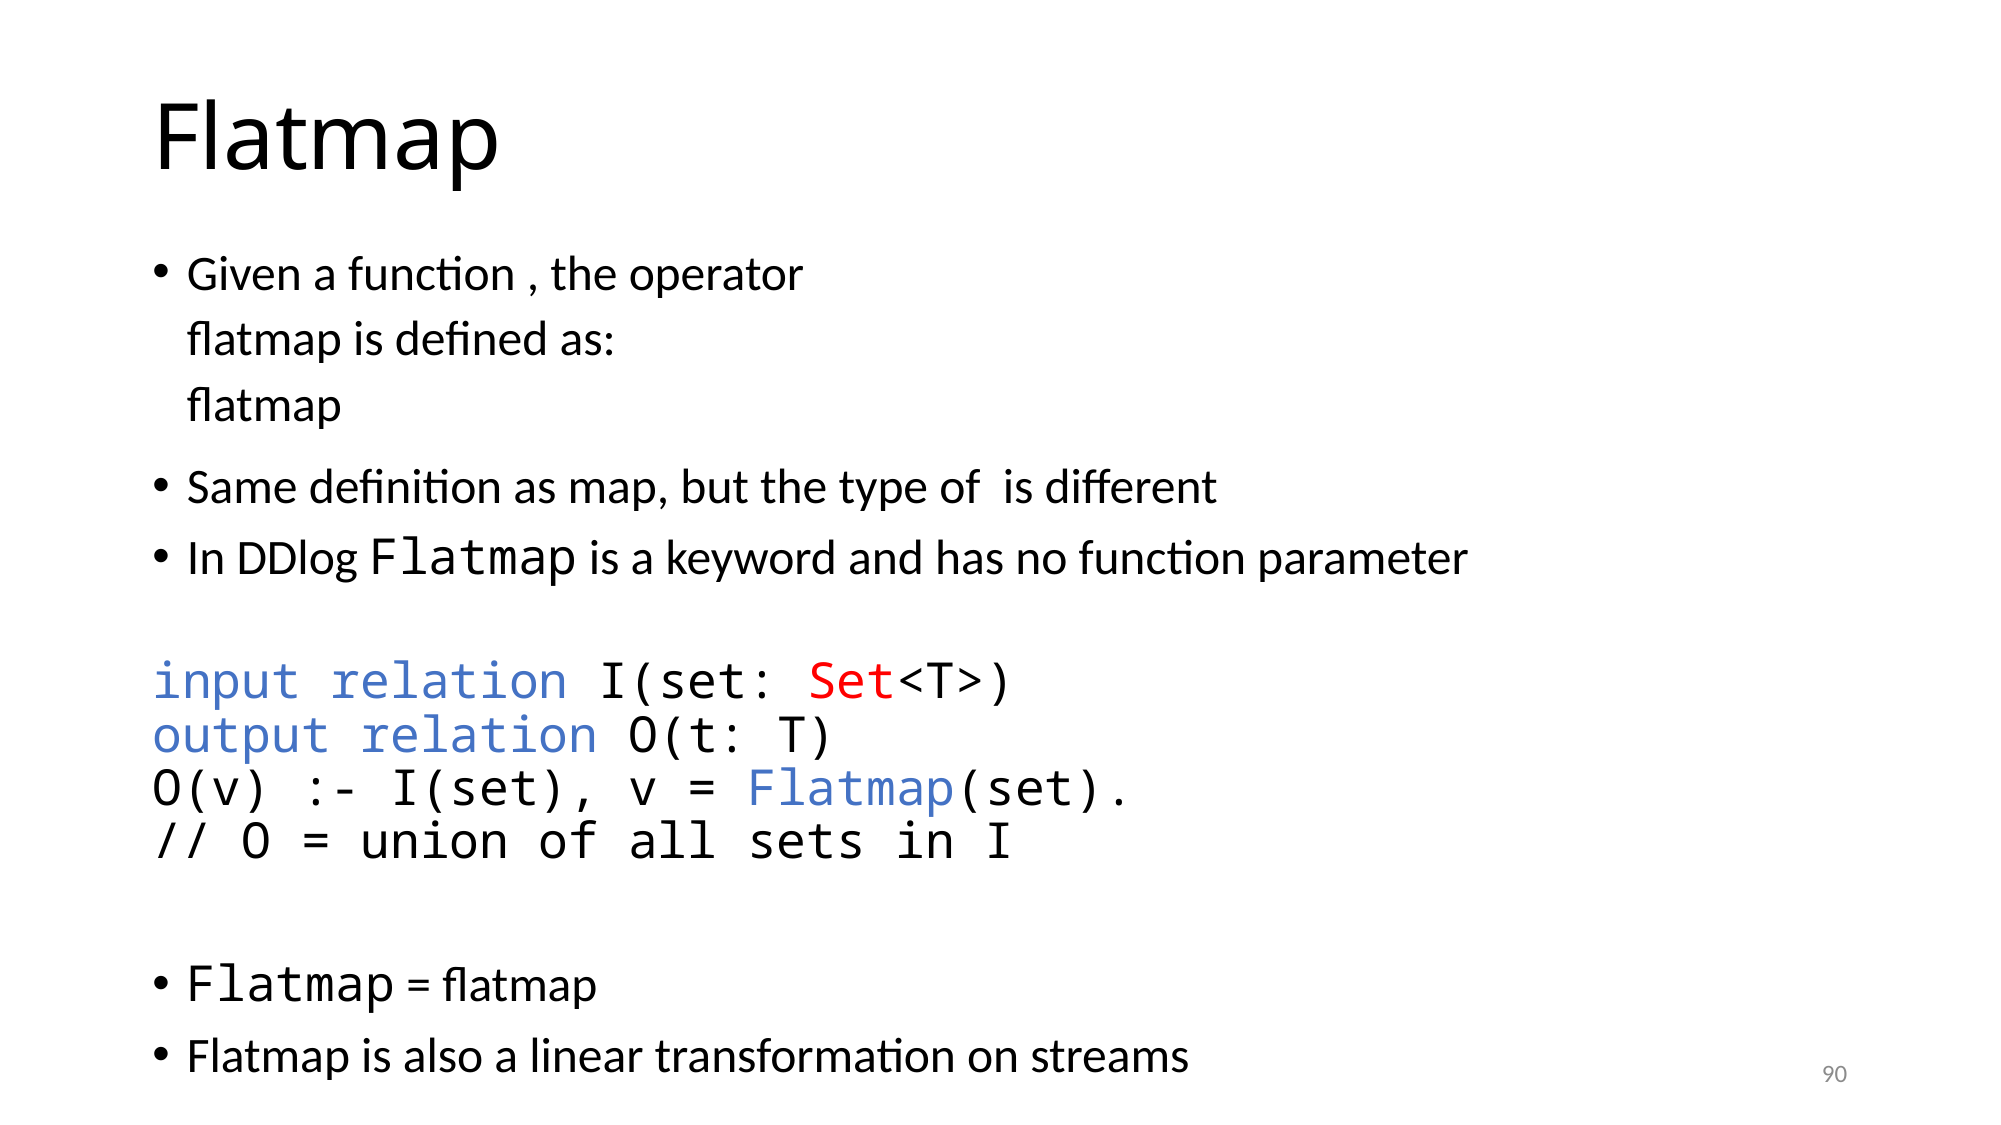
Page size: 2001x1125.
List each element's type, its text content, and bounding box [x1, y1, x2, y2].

slide_number 90 [1798, 1042, 1863, 1103]
title Flatmap [137, 59, 1863, 220]
